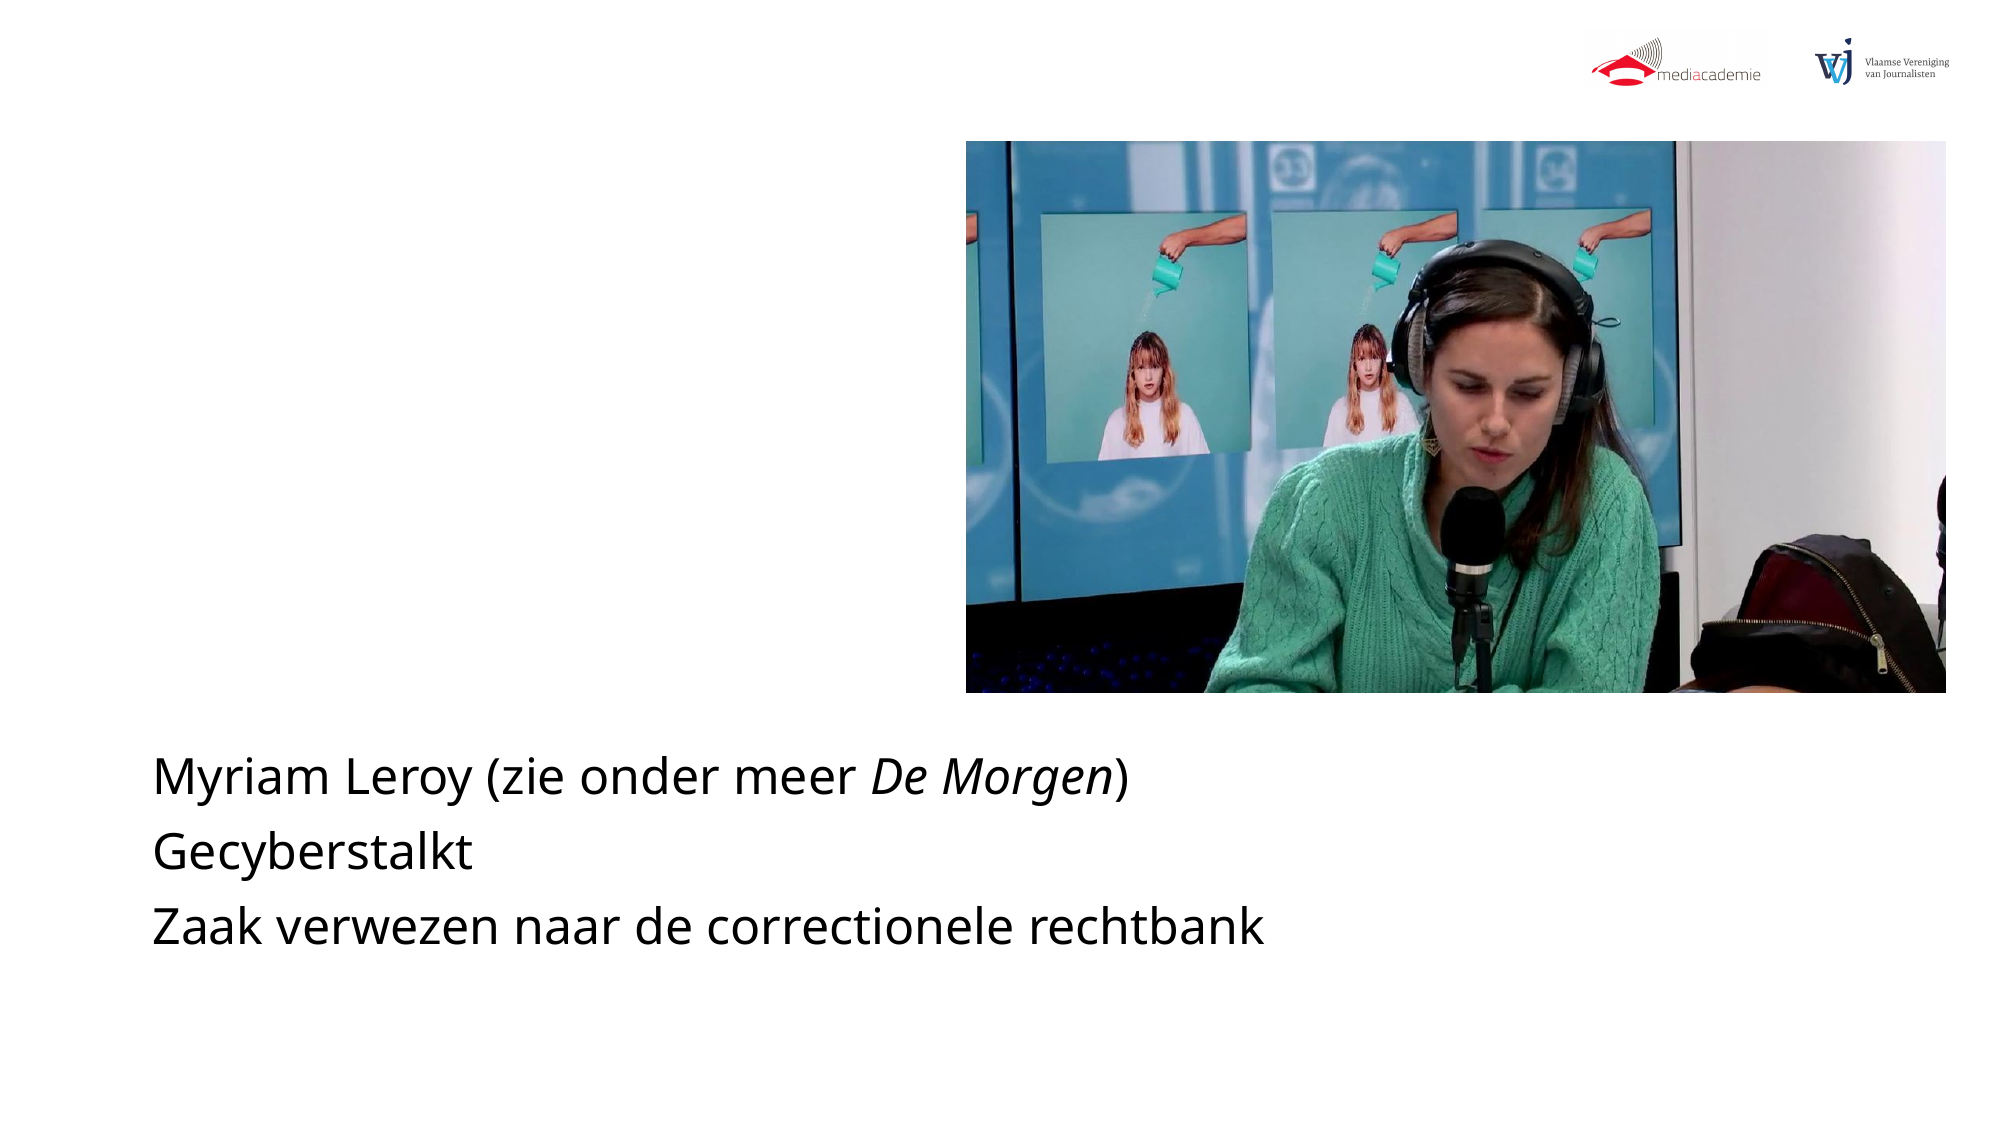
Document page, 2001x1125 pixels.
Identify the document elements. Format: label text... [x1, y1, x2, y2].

picture [966, 141, 1946, 693]
picture [1583, 29, 1769, 94]
picture [1815, 38, 1949, 85]
list Myriam Leroy (zie onder meer De Morgen) Gecyberstalkt Zaak verwezen naar de correctionele rechtbank [137, 288, 1863, 1003]
